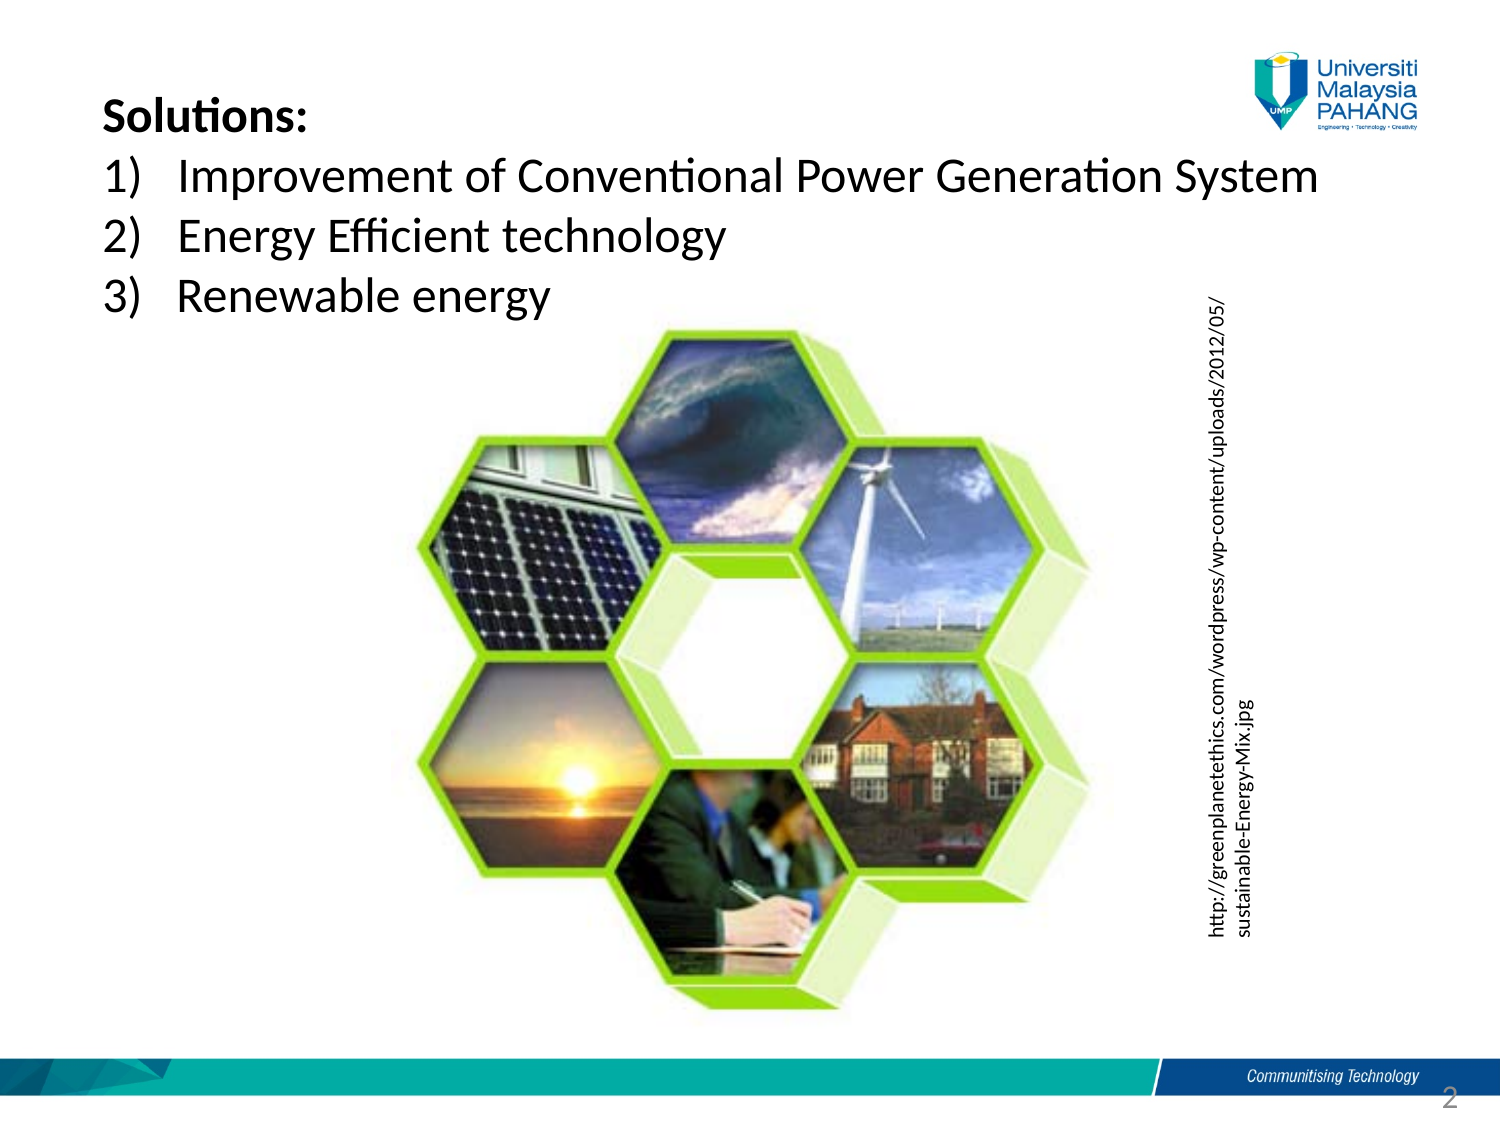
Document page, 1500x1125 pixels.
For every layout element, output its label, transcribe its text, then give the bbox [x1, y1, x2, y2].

text_box http://greenplanetethics.com/wordpress/wp-content/uploads/2012/05/sustainable-Energy-Mix.jpg [1194, 330, 1262, 954]
slide_number 2 [1400, 1065, 1500, 1125]
picture [0, 0, 1500, 1125]
text_box Solutions: Improvement of Conventional Power Generation System Energy Efficient technology 3) Renewable energy [87, 74, 1500, 330]
